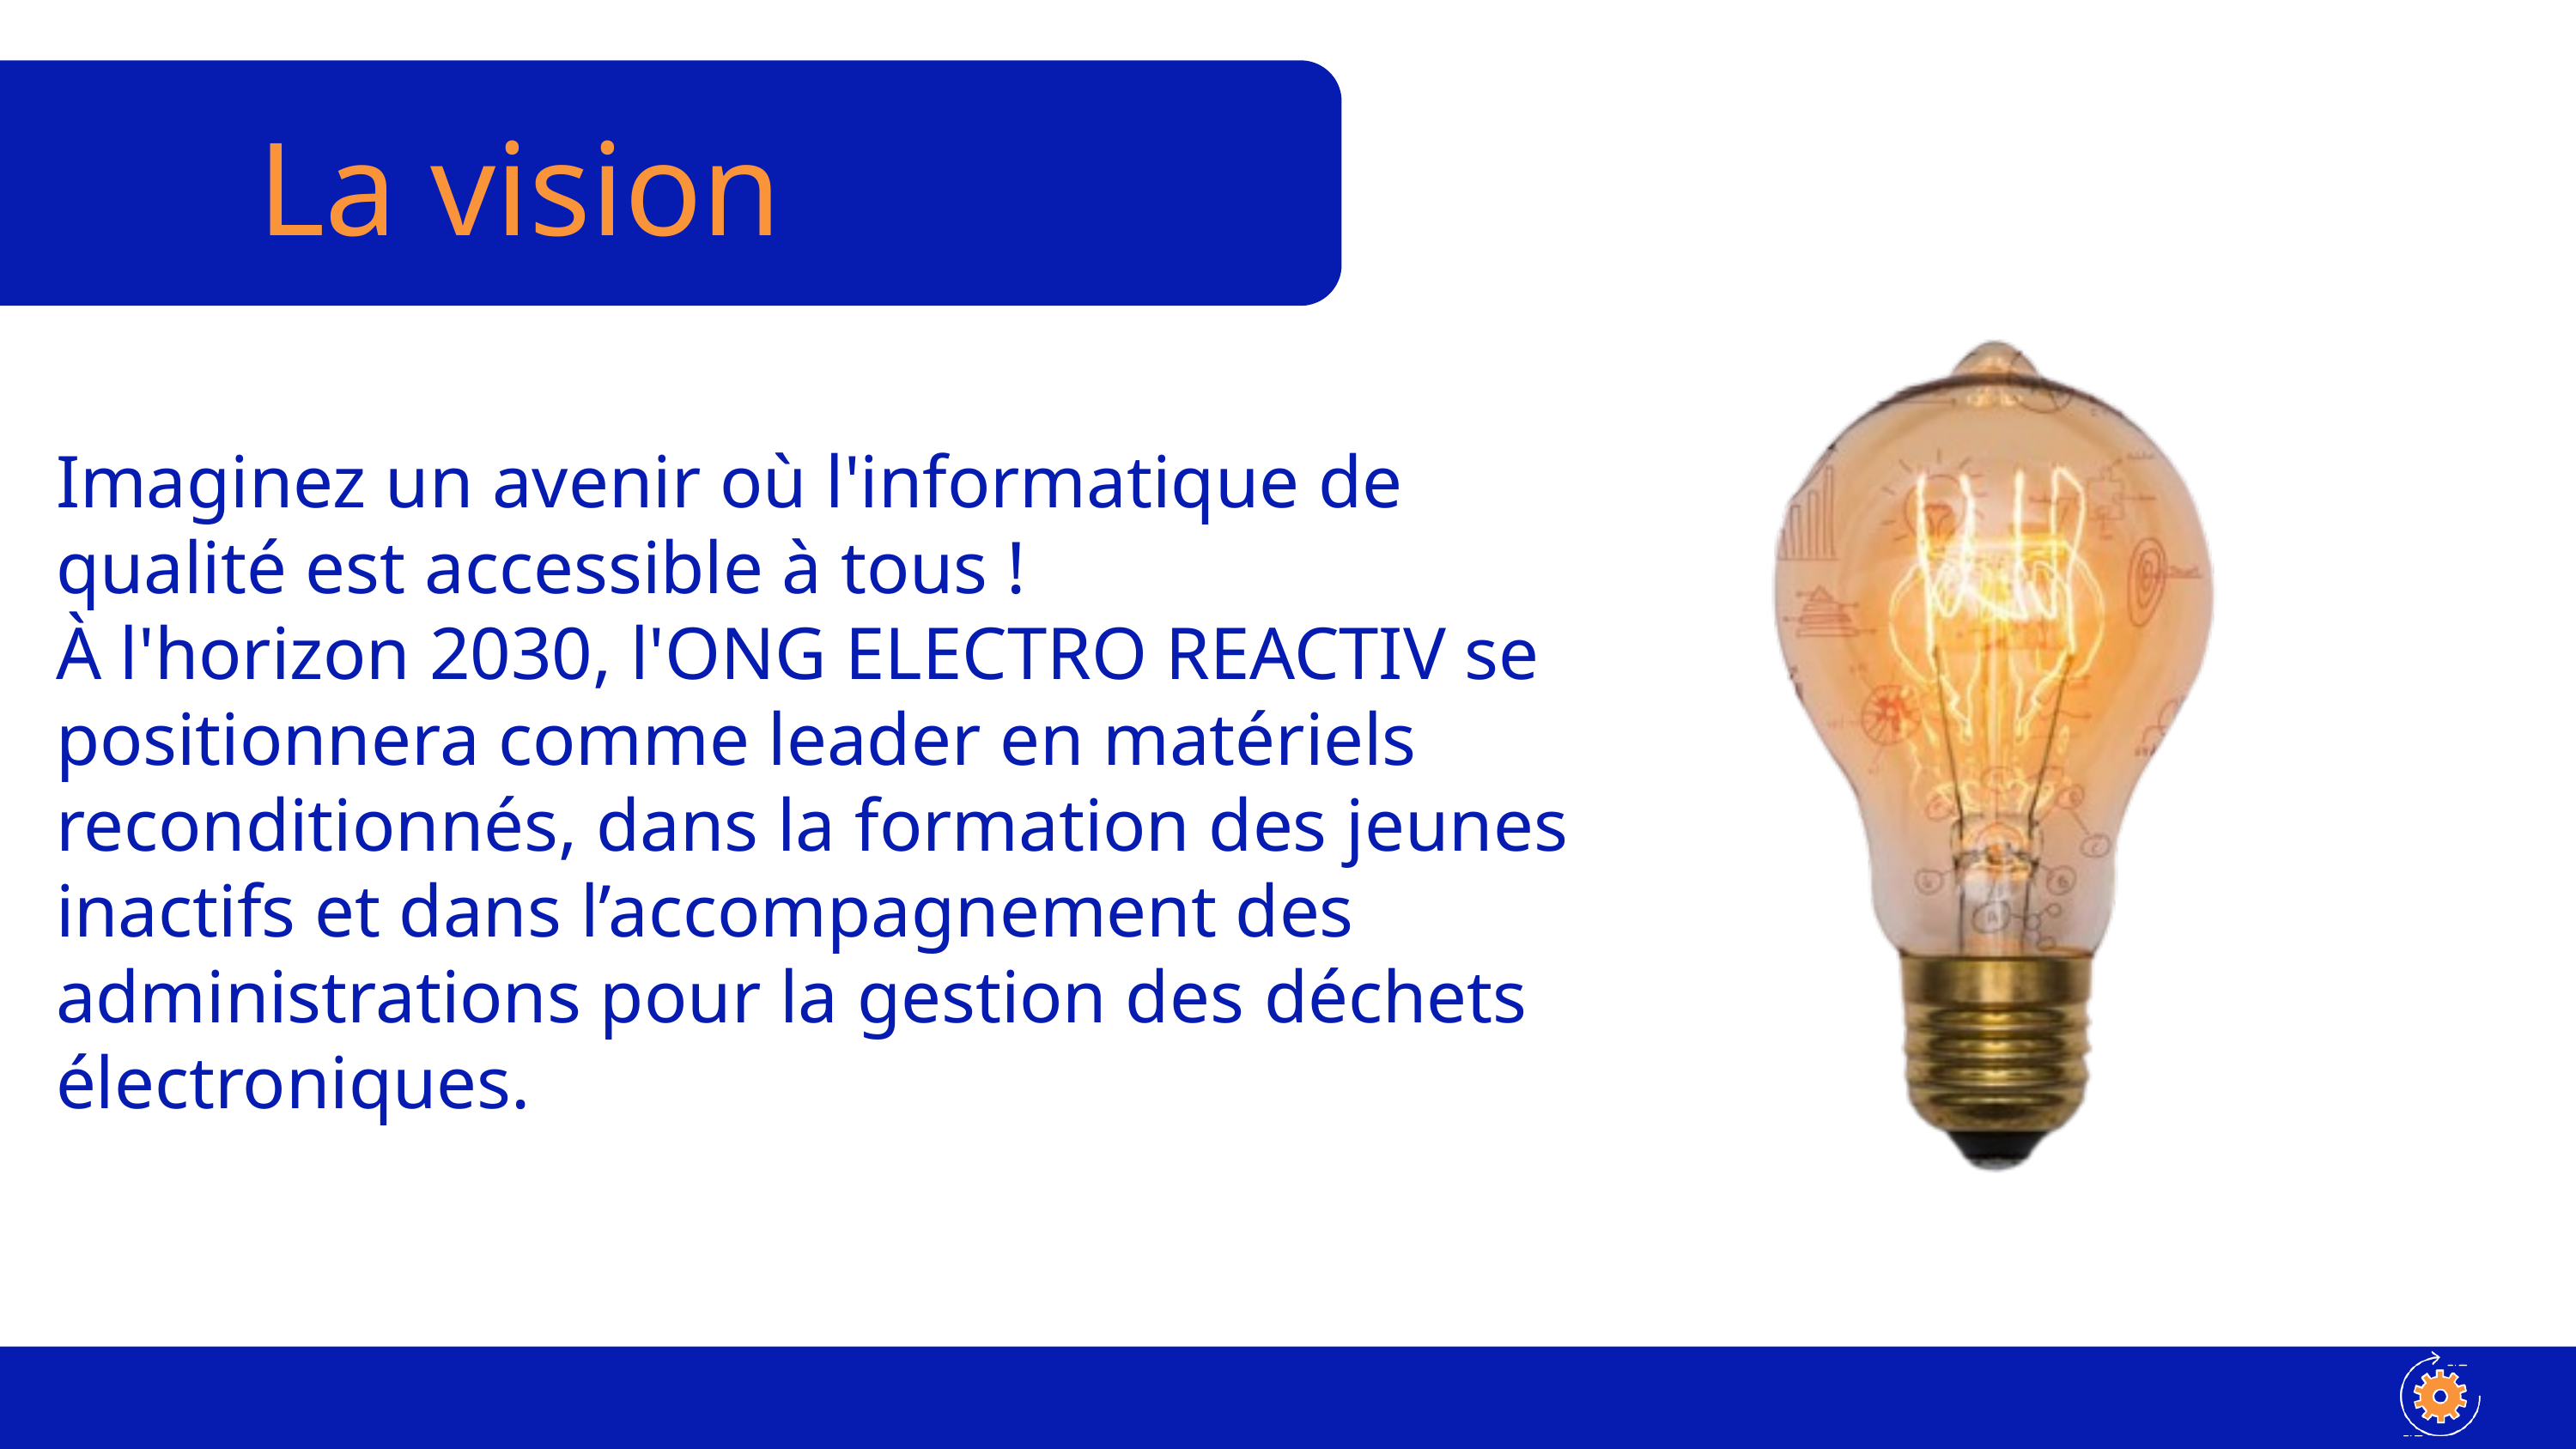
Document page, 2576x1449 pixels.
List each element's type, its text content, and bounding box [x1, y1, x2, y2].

text_box [0, 1346, 2239, 1449]
text_box [0, 60, 1337, 306]
text_box La vision [257, 136, 977, 261]
text_box Imaginez un avenir où l'informatique de qualité est accessible à tous ! À l'horizon 2030, l'ONG ELECTRO REACTIV se positionnera comme leader en matériels reconditionnés, dans la formation des jeunes inactifs et dans l’accompagnement des administrations pour la gestion des déchets électroniques. [42, 429, 1337, 1130]
picture [1342, 75, 2576, 1449]
